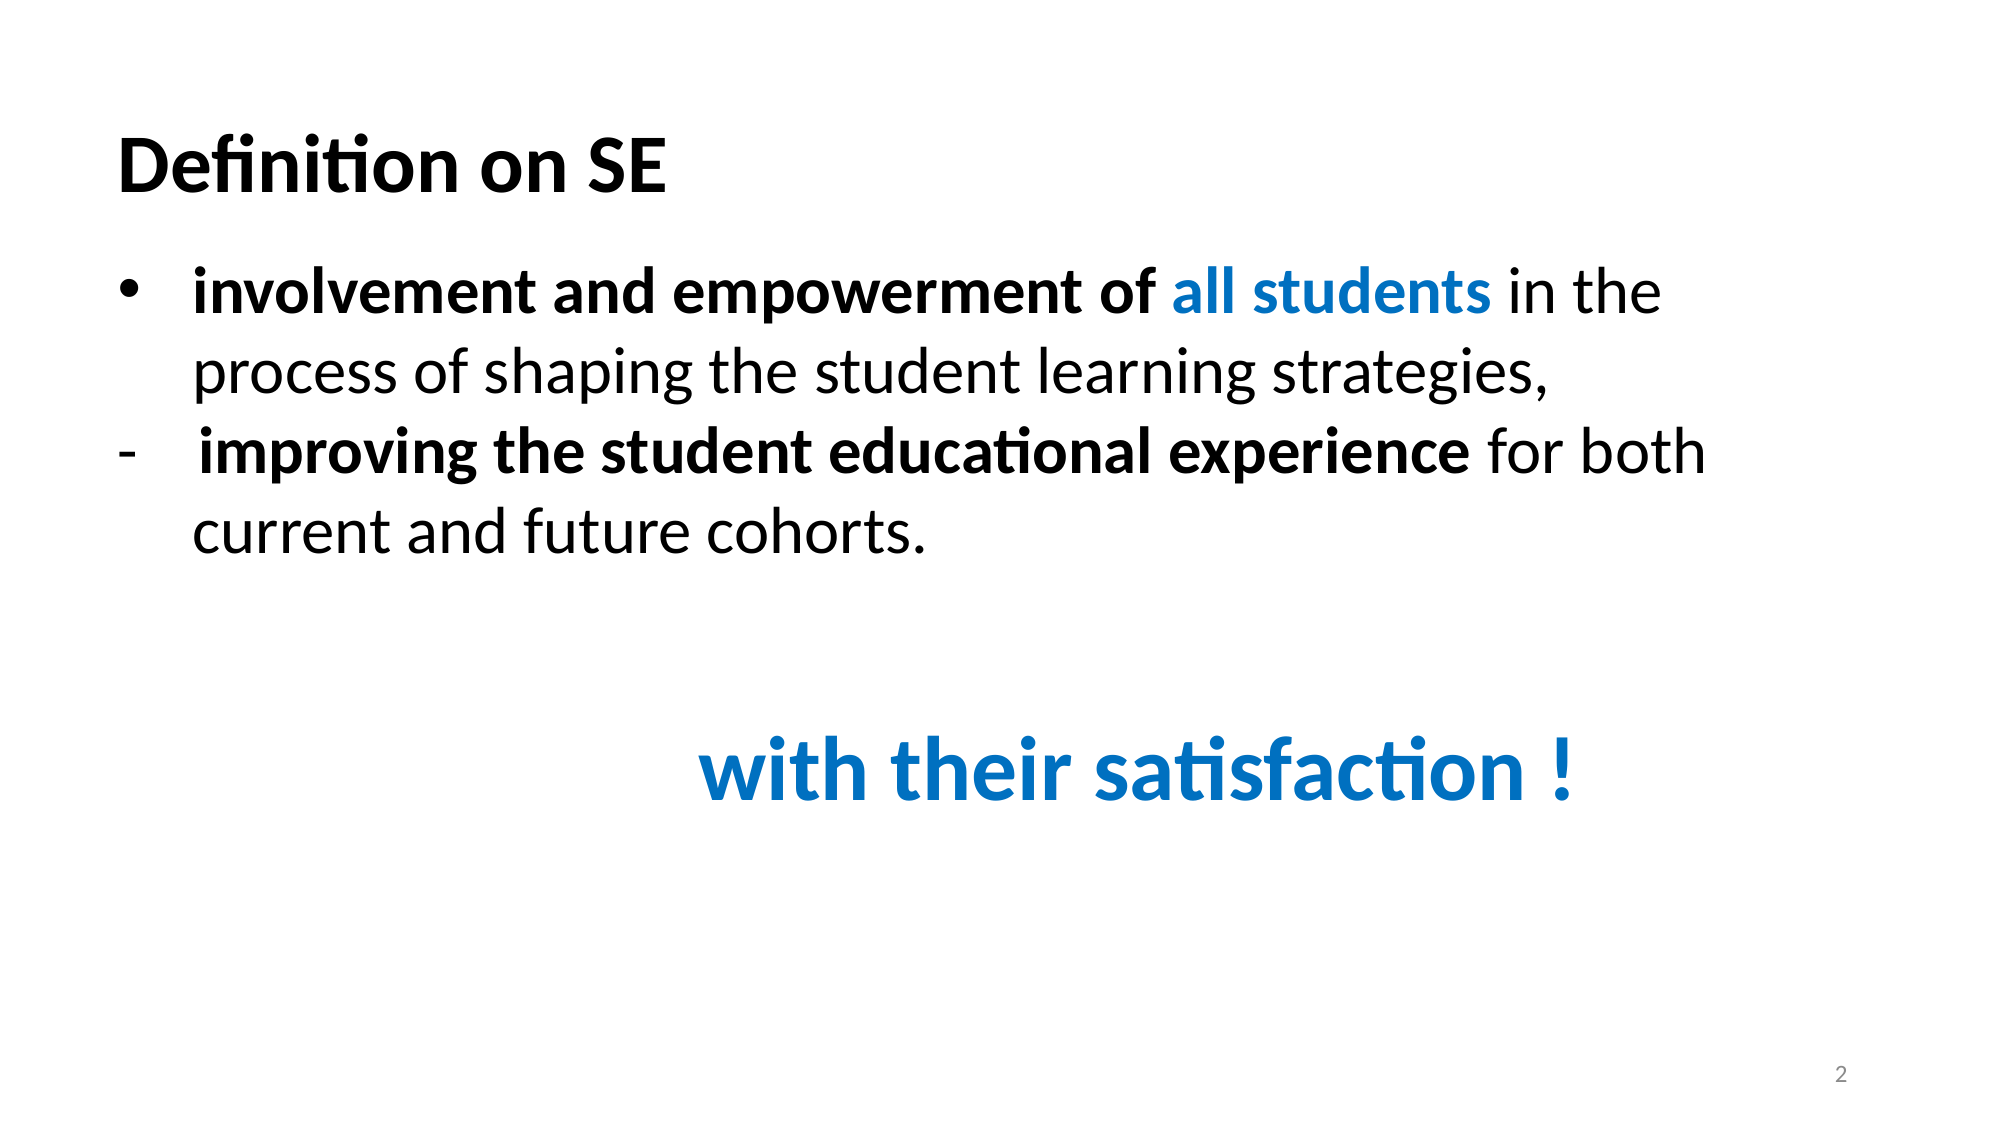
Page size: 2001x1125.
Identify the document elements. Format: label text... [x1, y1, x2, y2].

text_box with their satisfaction ! [683, 701, 1863, 826]
slide_number 2 [1412, 1042, 1863, 1103]
text_box Definition on SE [102, 101, 1224, 217]
text_box involvement and empowerment of all students in the process of shaping the student learning strategies, - improving the student educational experience for both current and future cohorts. [102, 239, 1880, 575]
